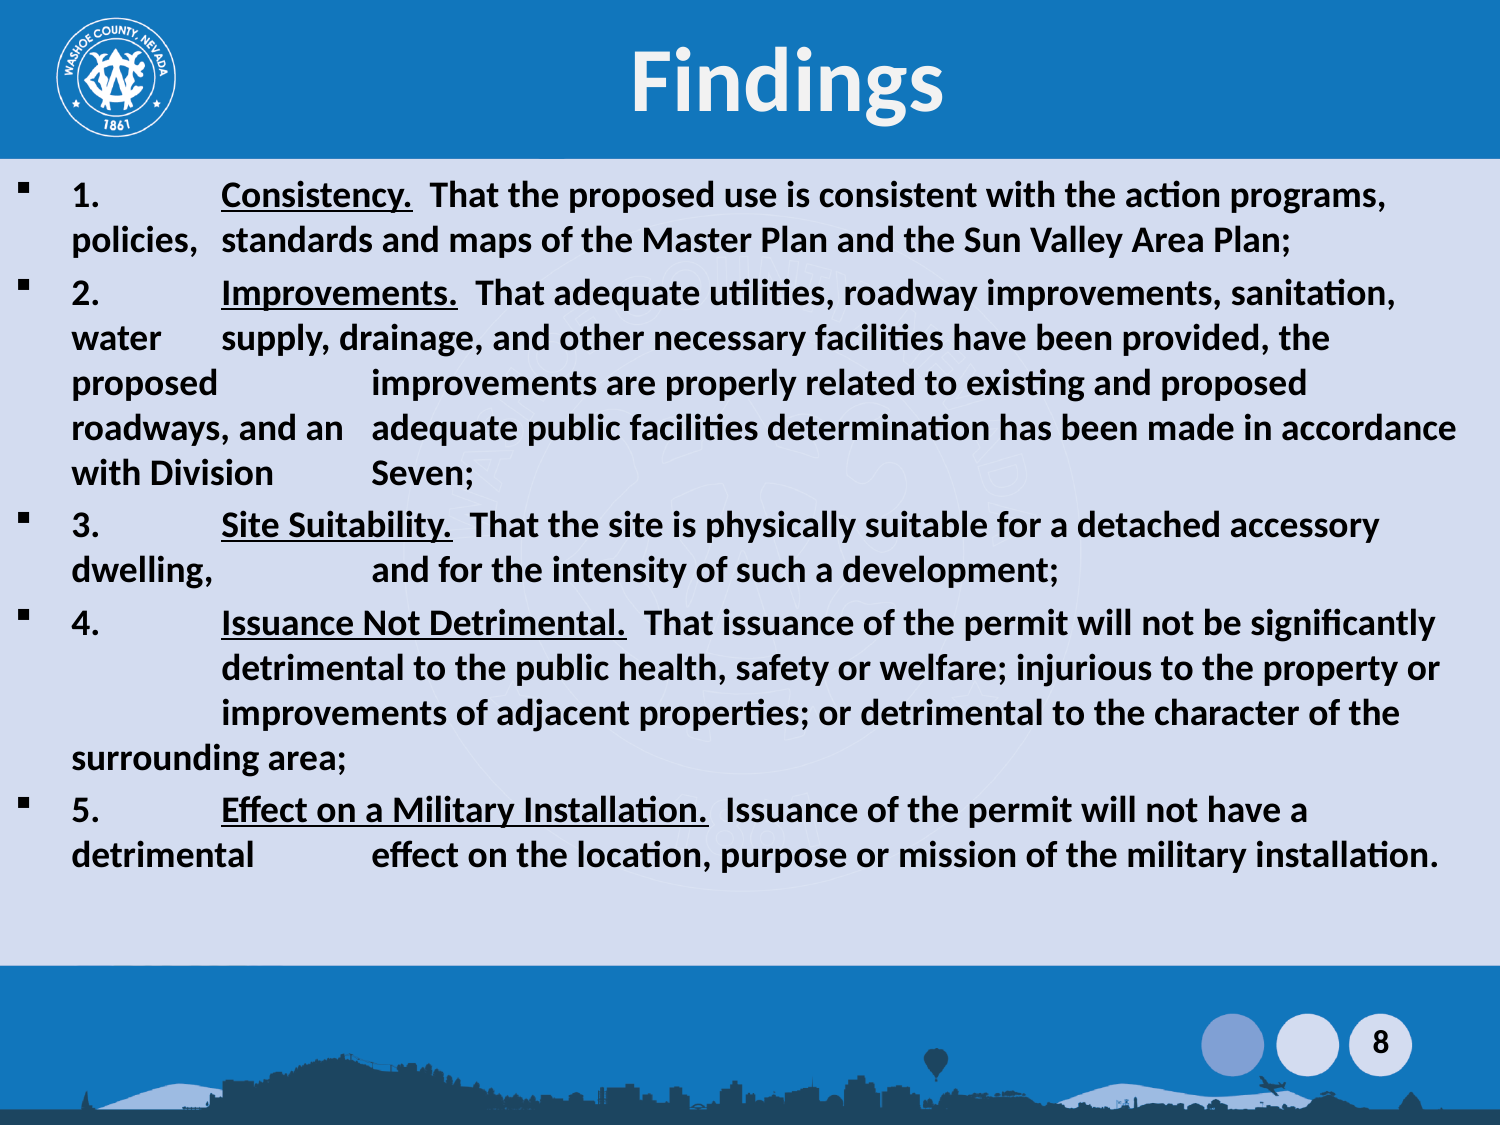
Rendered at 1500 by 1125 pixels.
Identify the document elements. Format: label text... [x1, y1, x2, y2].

title Findings [200, 12, 1375, 143]
picture [0, 0, 1500, 1125]
list 1. Consistency. That the proposed use is consistent with the action programs, policies, standards and maps of the Master Plan and the Sun Valley Area Plan; 2. Improvements. That adequate utilities, roadway improvements, sanitation, water supply, drainage, and other necessary facilities have been provided, the proposed improvements are properly related to existing and proposed roadways, and an adequate public facilities determination has been made in accordance with Division Seven; 3. Site Suitability. That the site is physically suitable for a detached accessory dwelling, and for the intensity of such a development; 4. Issuance Not Detrimental. That issuance of the permit will not be significantly detrimental to the public health, safety or welfare; injurious to the property or improvements of adjacent properties; or detrimental to the character of the surrounding area; 5. Effect on a Military Installation. Issuance of the permit will not have a detrimental effect on the location, purpose or mission of the military installation. [0, 162, 1488, 950]
